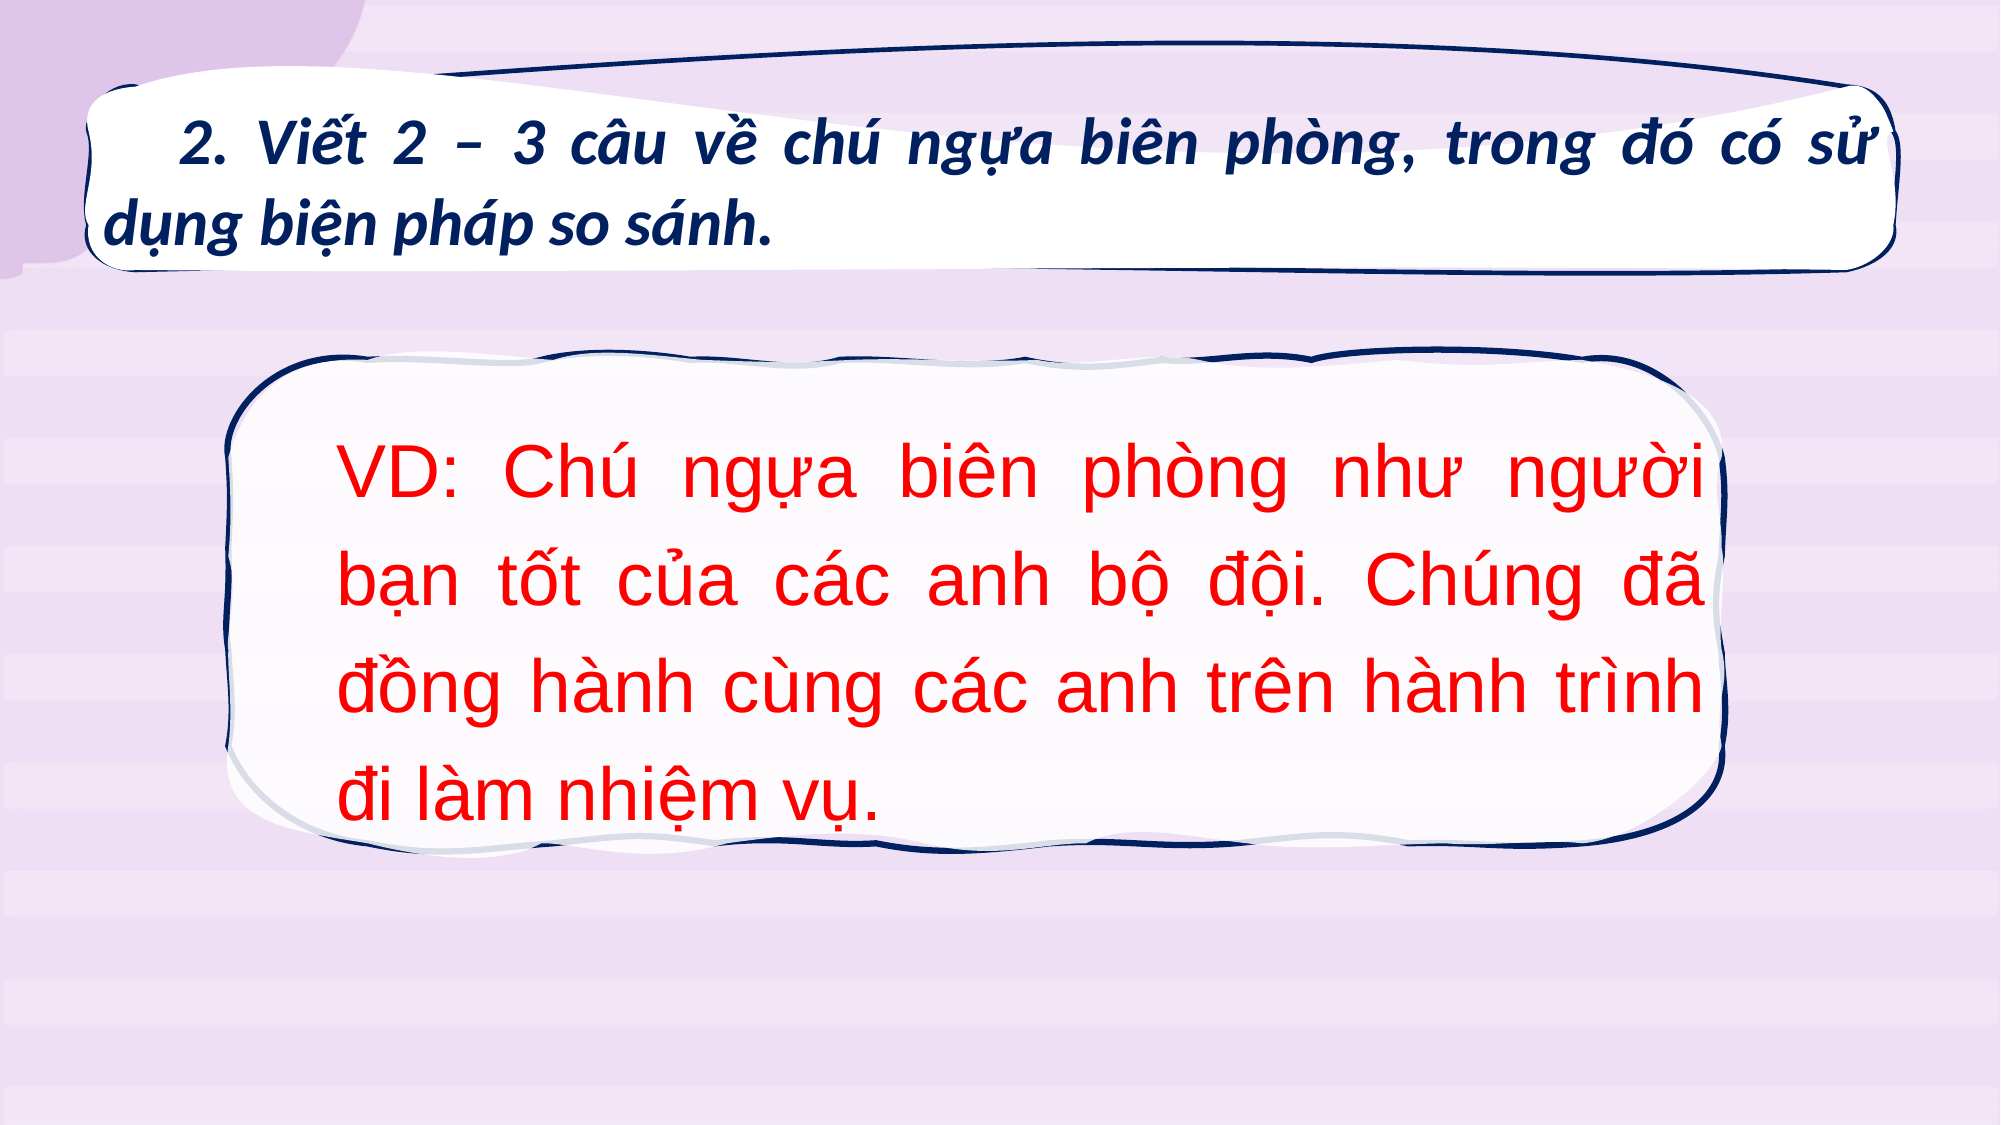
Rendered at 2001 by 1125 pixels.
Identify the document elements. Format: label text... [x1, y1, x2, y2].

text_box 2. Viết 2 – 3 câu về chú ngựa biên phòng, trong đó có sử dụng biện pháp so sánh. [85, 41, 1900, 275]
text_box VD: Chú ngựa biên phòng như người bạn tốt của các anh bộ đội. Chúng đã đồng hành cùng các anh trên hành trình đi làm nhiệm vụ. [225, 348, 1727, 858]
picture [0, 0, 2001, 1125]
